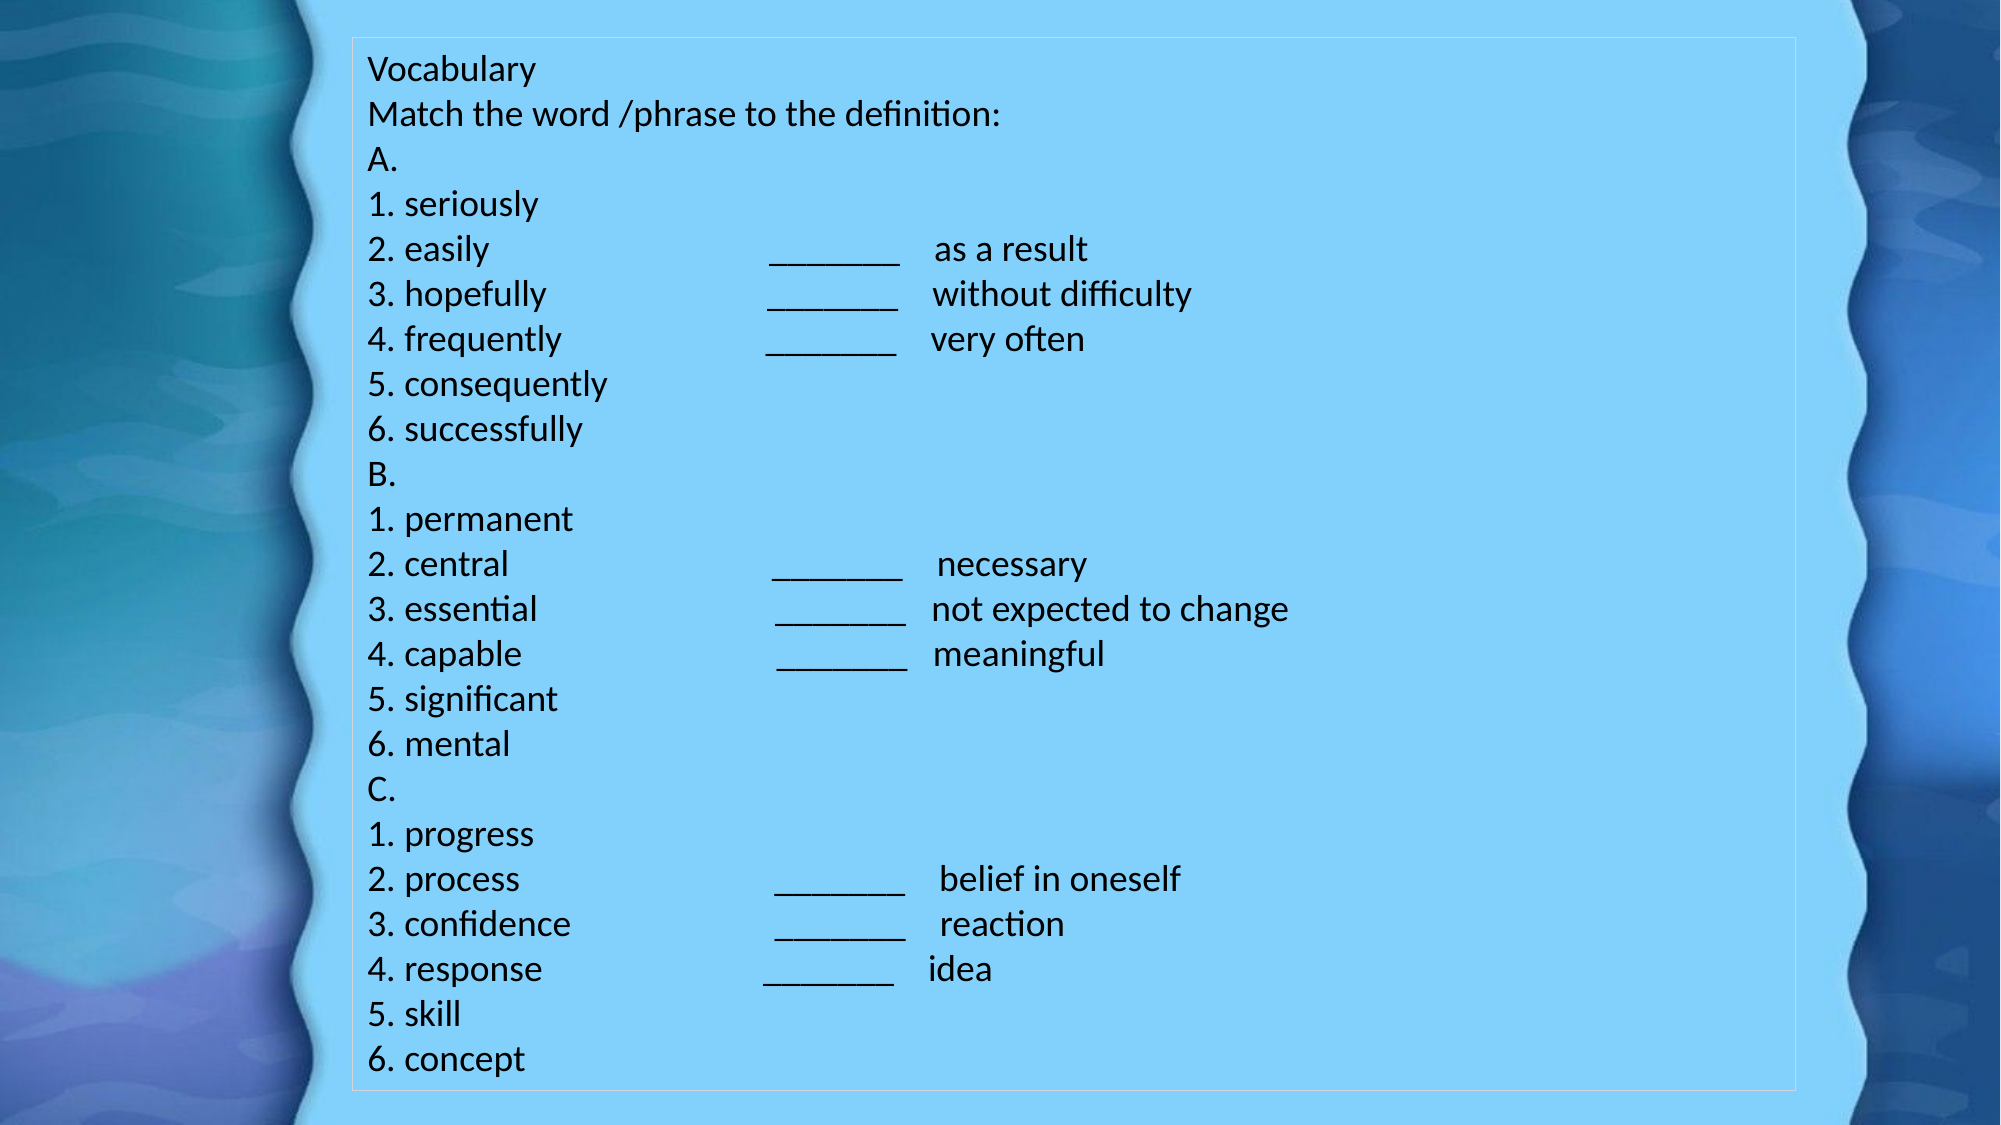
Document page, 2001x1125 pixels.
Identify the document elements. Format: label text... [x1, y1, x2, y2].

text_box Vocabulary Match the word /phrase to the definition: A. 1. seriously 2. easily _______ as a result 3. hopefully _______ without difficulty 4. frequently _______ very often 5. consequently 6. successfully B. 1. permanent 2. central _______ necessary 3. essential _______ not expected to change 4. capable _______ meaningful 5. significant 6. mental C. 1. progress 2. process _______ belief in oneself 3. confidence _______ reaction 4. response _______ idea 5. skill 6. concept [352, 37, 1796, 1091]
picture [0, 0, 2001, 1125]
